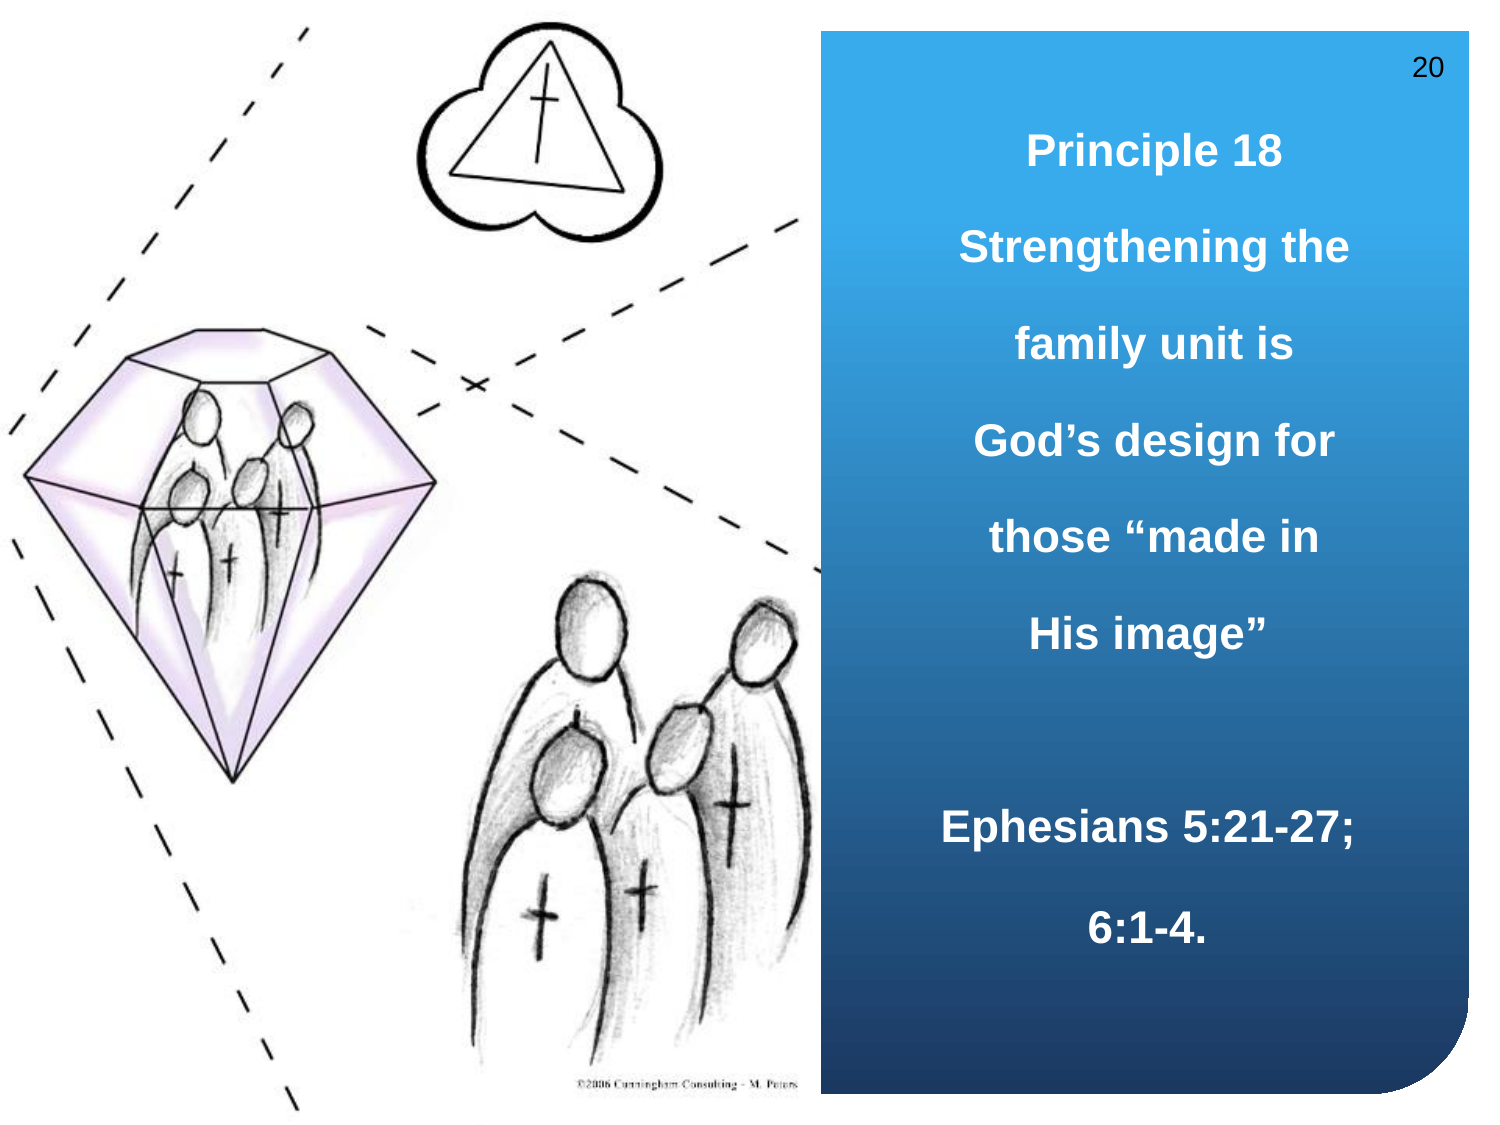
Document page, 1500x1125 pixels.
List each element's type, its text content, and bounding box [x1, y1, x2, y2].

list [0, 0, 821, 1125]
list Principle 18 Strengthening the family unit is God’s design for those “made in His image” Ephesians 5:21-27; 6:1-4. [821, 36, 1500, 1029]
